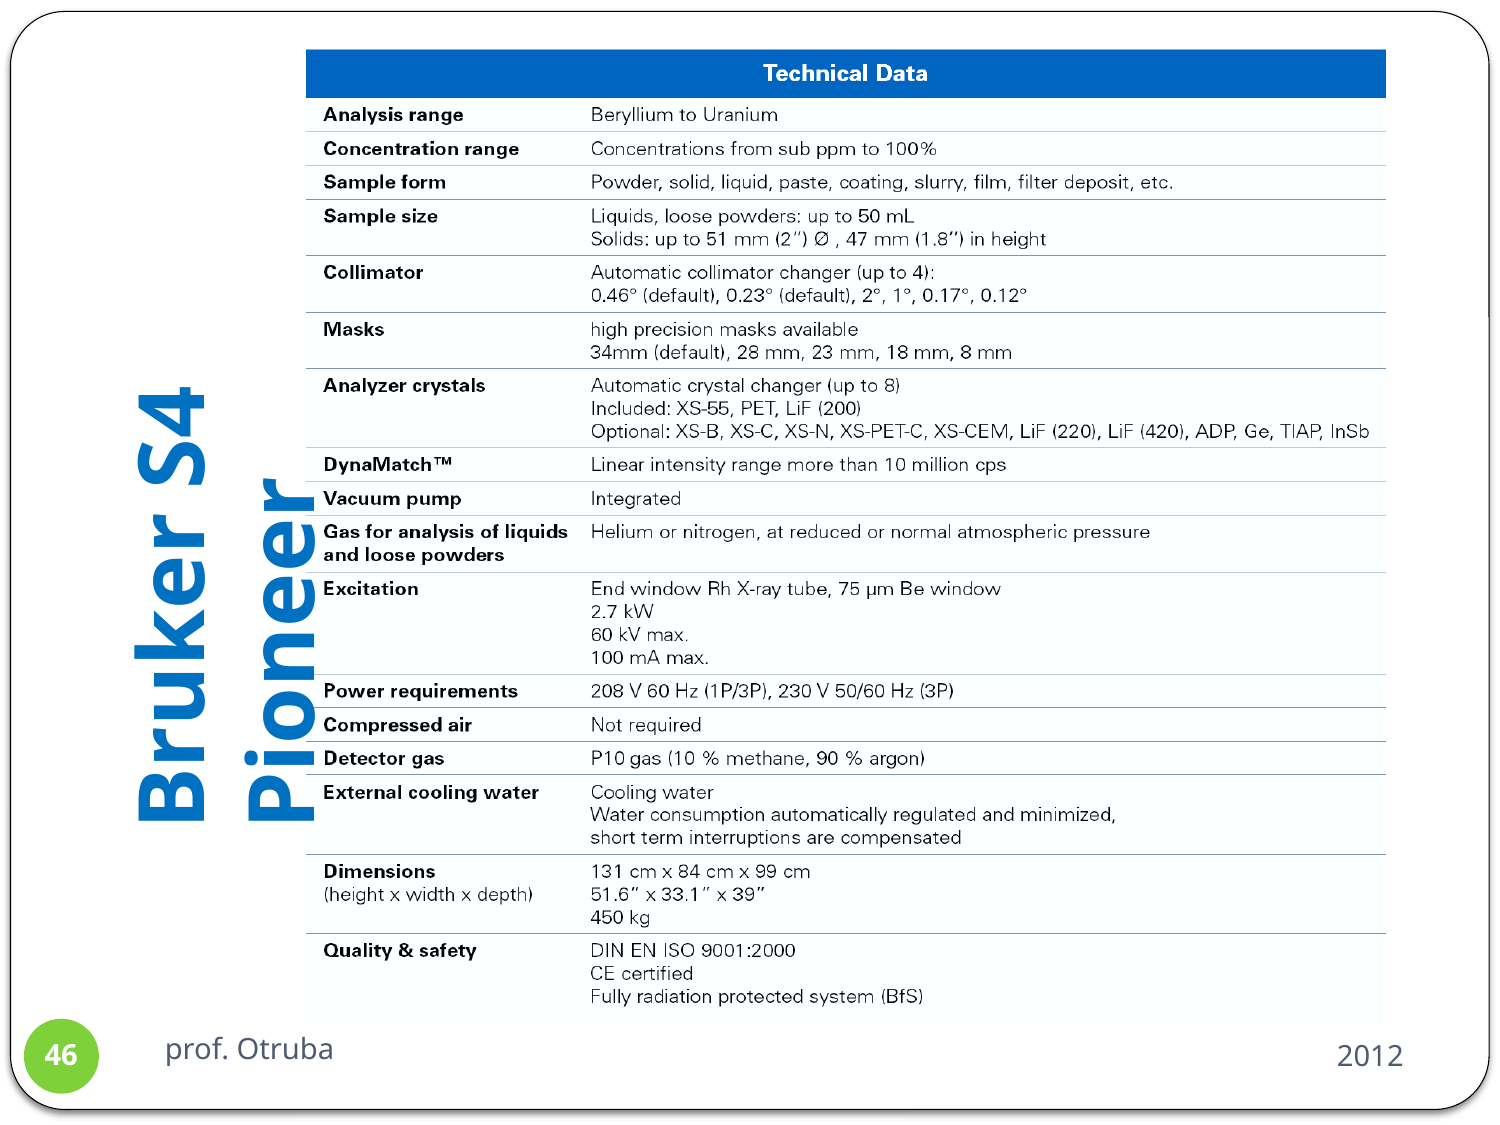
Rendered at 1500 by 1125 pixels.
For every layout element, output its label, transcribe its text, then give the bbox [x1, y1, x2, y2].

slide_number 46 [23, 1018, 99, 1094]
text_box Bruker S4 Pioneer [105, 137, 288, 845]
footer prof. Otruba [150, 1012, 800, 1088]
picture [293, 41, 1393, 1036]
slide_number 2012 [1012, 1015, 1419, 1094]
